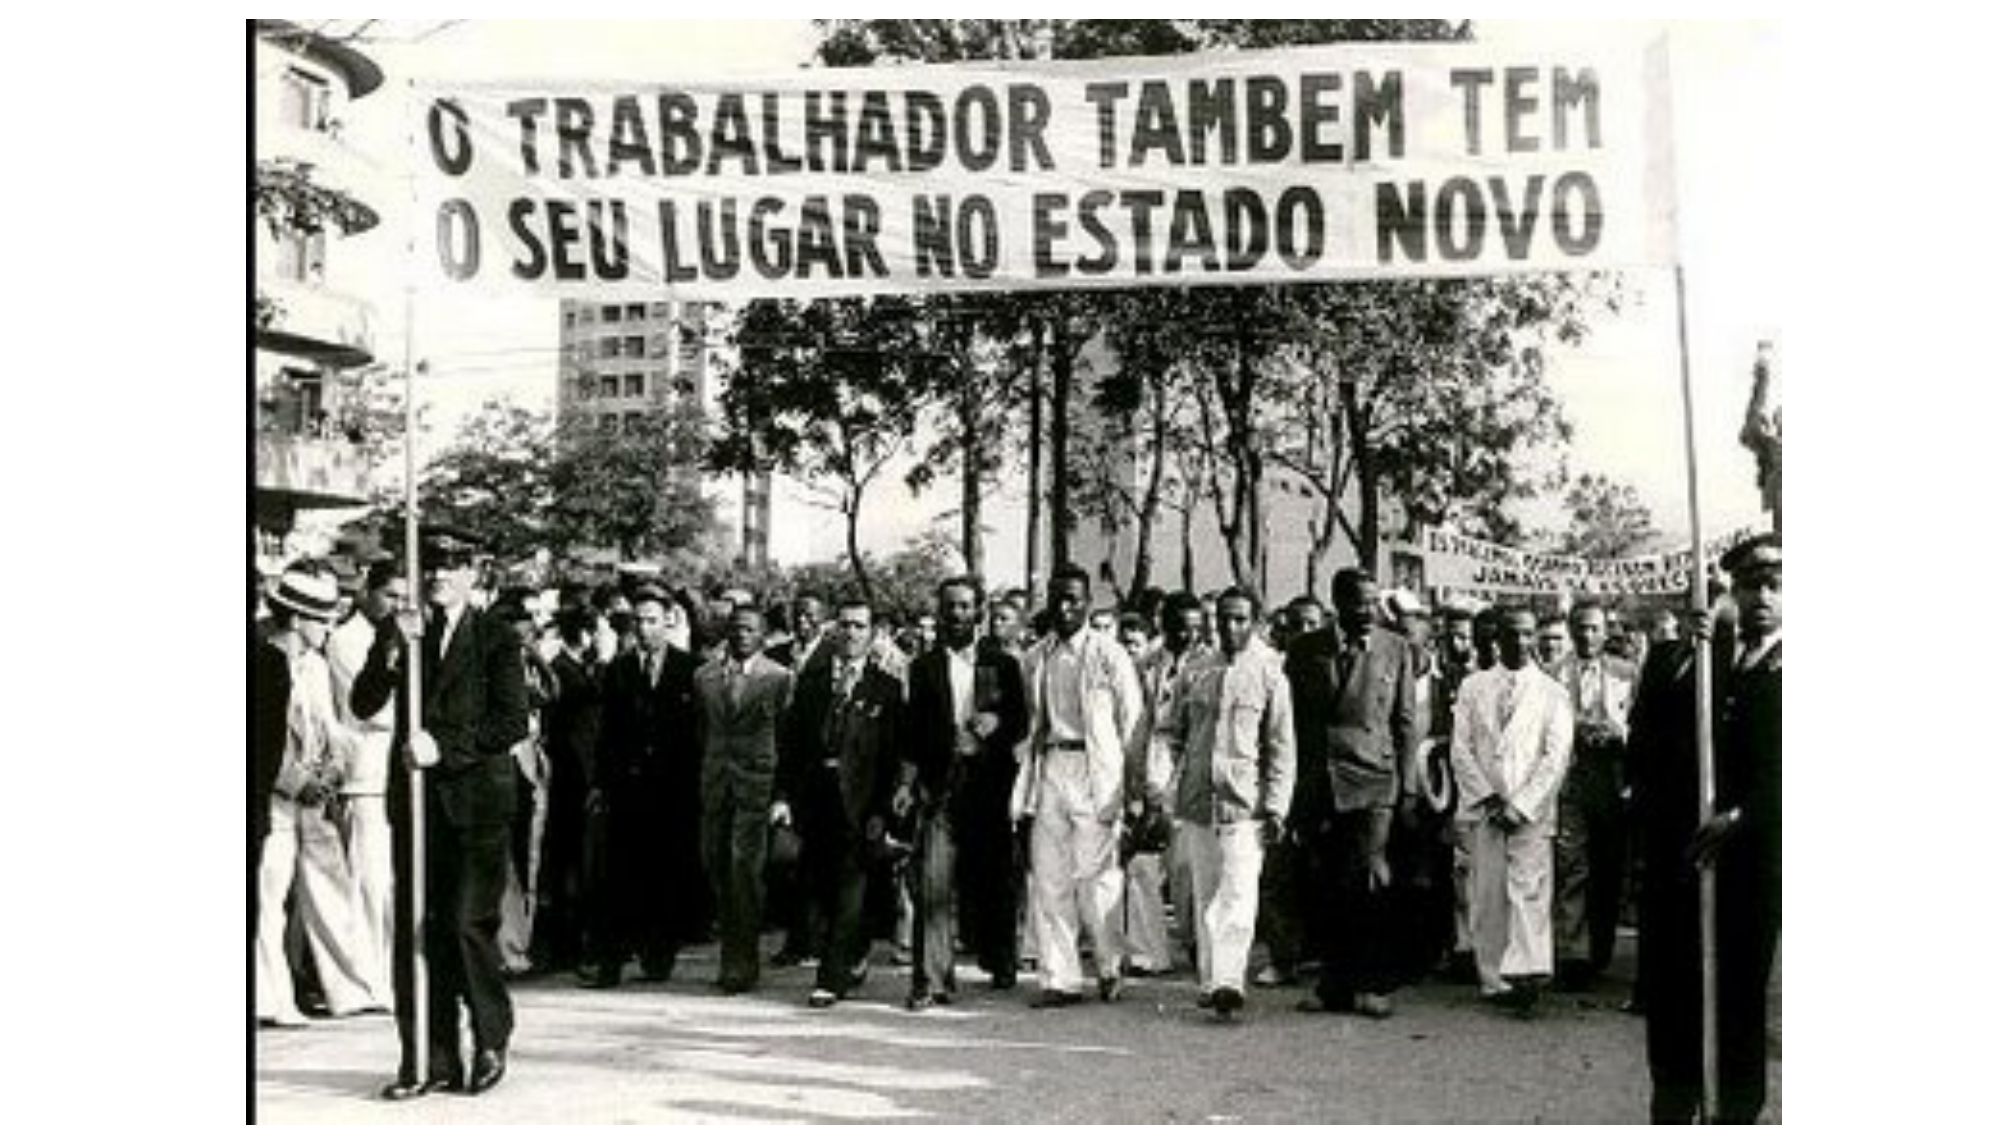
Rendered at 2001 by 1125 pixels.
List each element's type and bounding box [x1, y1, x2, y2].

picture [245, 19, 1782, 1125]
